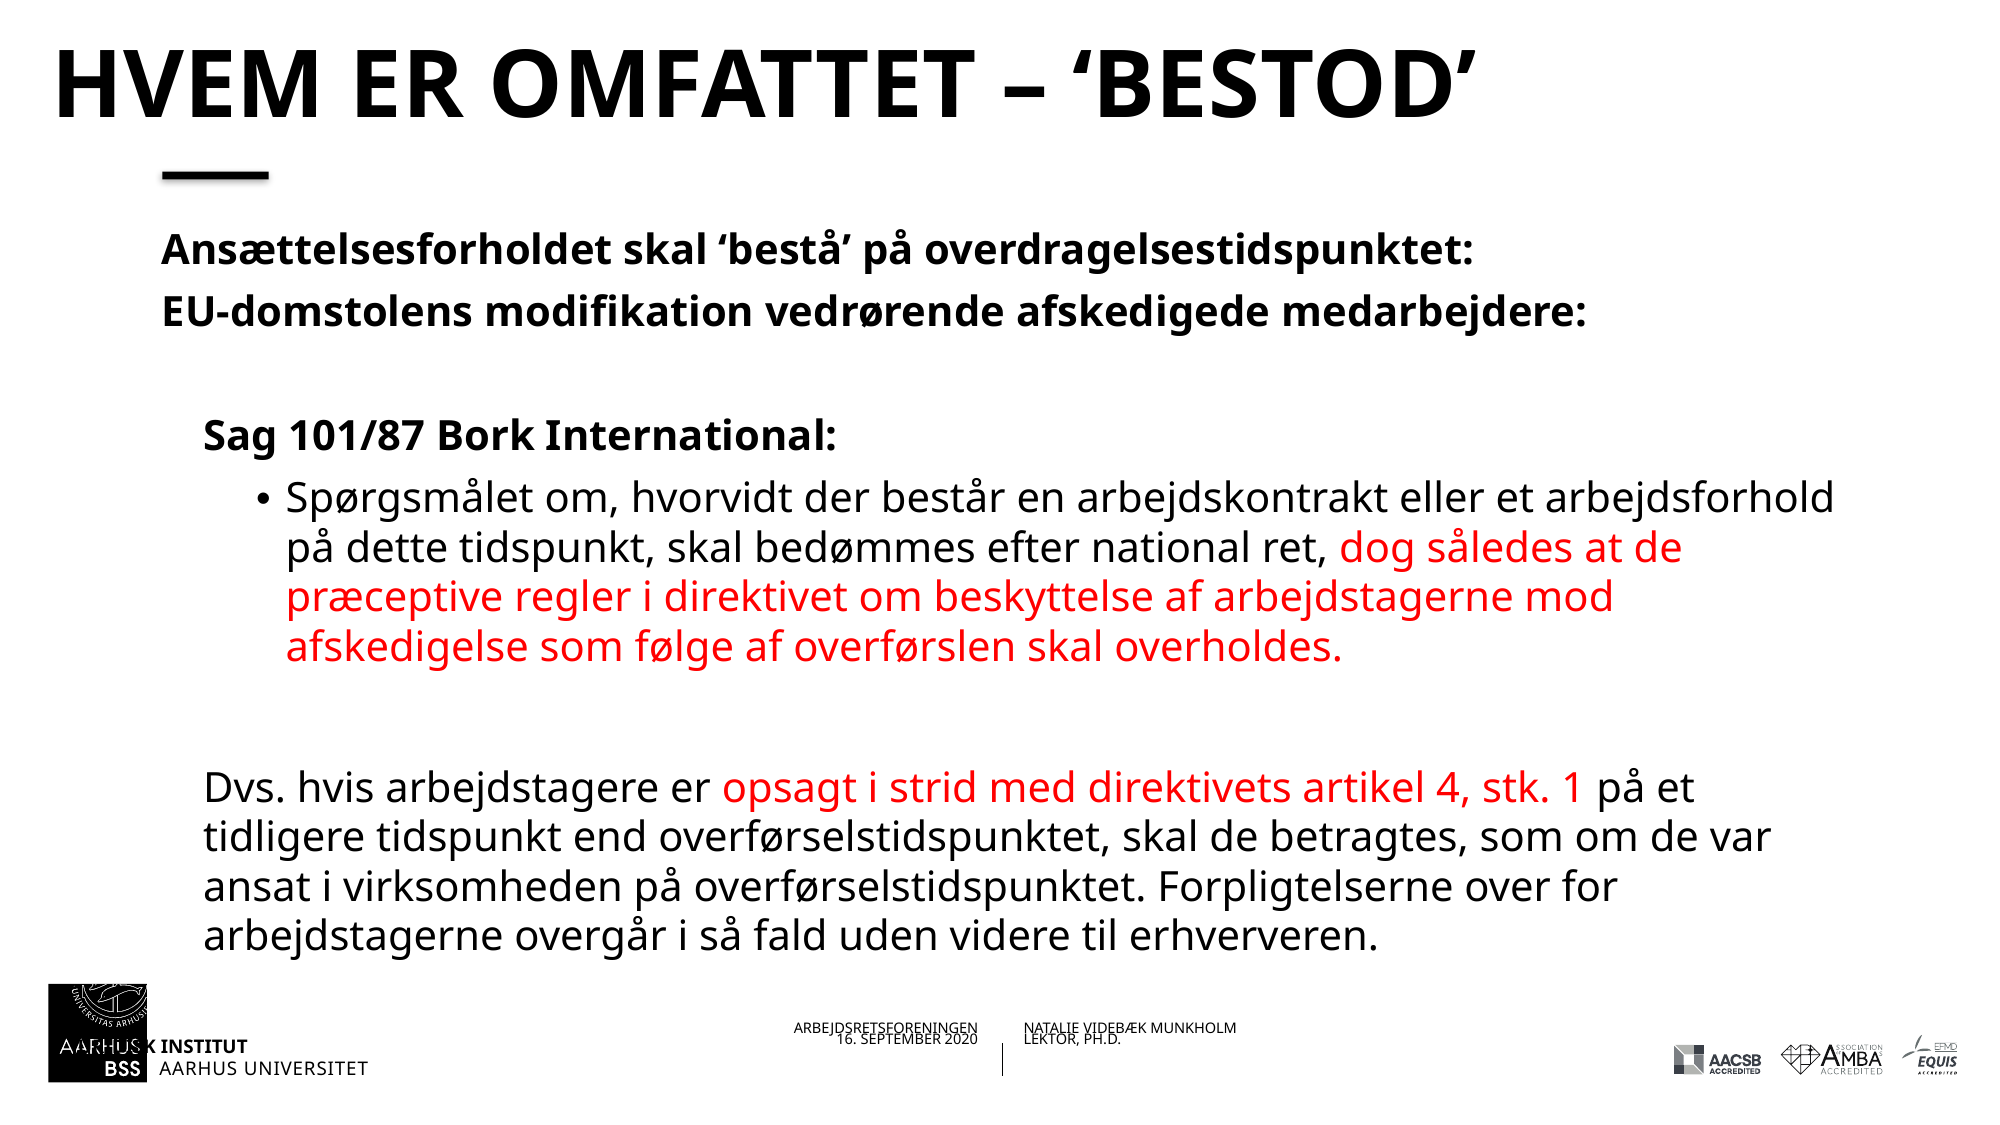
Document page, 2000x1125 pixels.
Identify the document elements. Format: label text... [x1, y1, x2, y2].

list Ansættelsesforholdet skal ‘bestå’ på overdragelsestidspunktet: EU-domstolens modifikation vedrørende afskedigede medarbejdere: Sag 101/87 Bork International: Spørgsmålet om, hvorvidt der består en arbejdskontrakt eller et arbejdsforhold på dette tidspunkt, skal bedømmes efter national ret, dog således at de præceptive regler i direktivet om beskyttelse af arbejdstagerne mod afskedigelse som følge af overførslen skal overholdes. Dvs. hvis arbejdstagere er opsagt i strid med direktivets artikel 4, stk. 1 på et tidligere tidspunkt end overførselstidspunktet, skal de betragtes, som om de var ansat i virksomheden på overførselstidspunktet. Forpligtelserne over for arbejdstagerne overgår i så fald uden videre til erhververen. [161, 224, 1839, 1125]
title Hvem er omfattet – ‘bestod’ [51, 37, 1948, 162]
